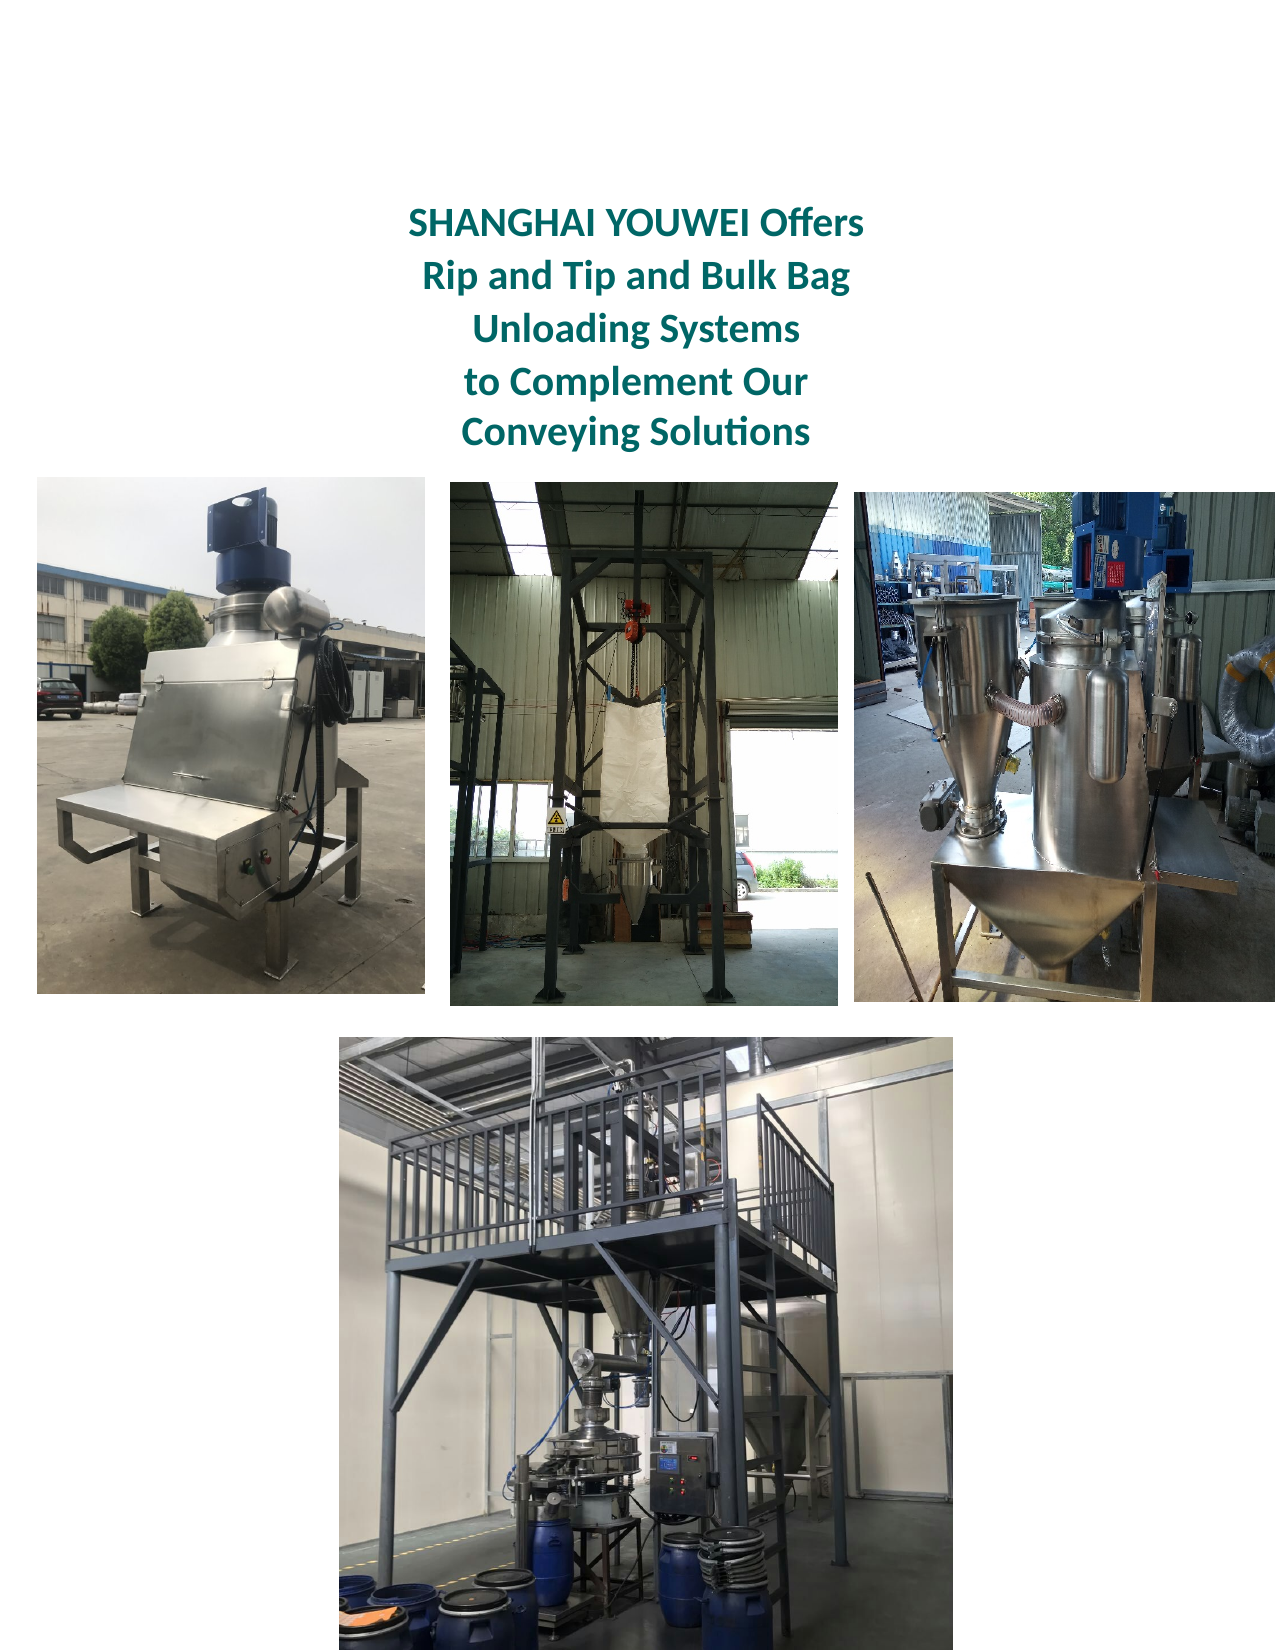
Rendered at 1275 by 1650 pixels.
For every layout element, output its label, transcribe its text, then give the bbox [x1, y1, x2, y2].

picture [339, 1037, 953, 1650]
picture [854, 492, 1275, 1002]
text_box SHANGHAI YOUWEI Offers Rip and Tip and Bulk Bag Unloading Systems to Complement Our Conveying Solutions [312, 190, 959, 454]
picture [450, 482, 839, 1006]
picture [37, 477, 426, 994]
